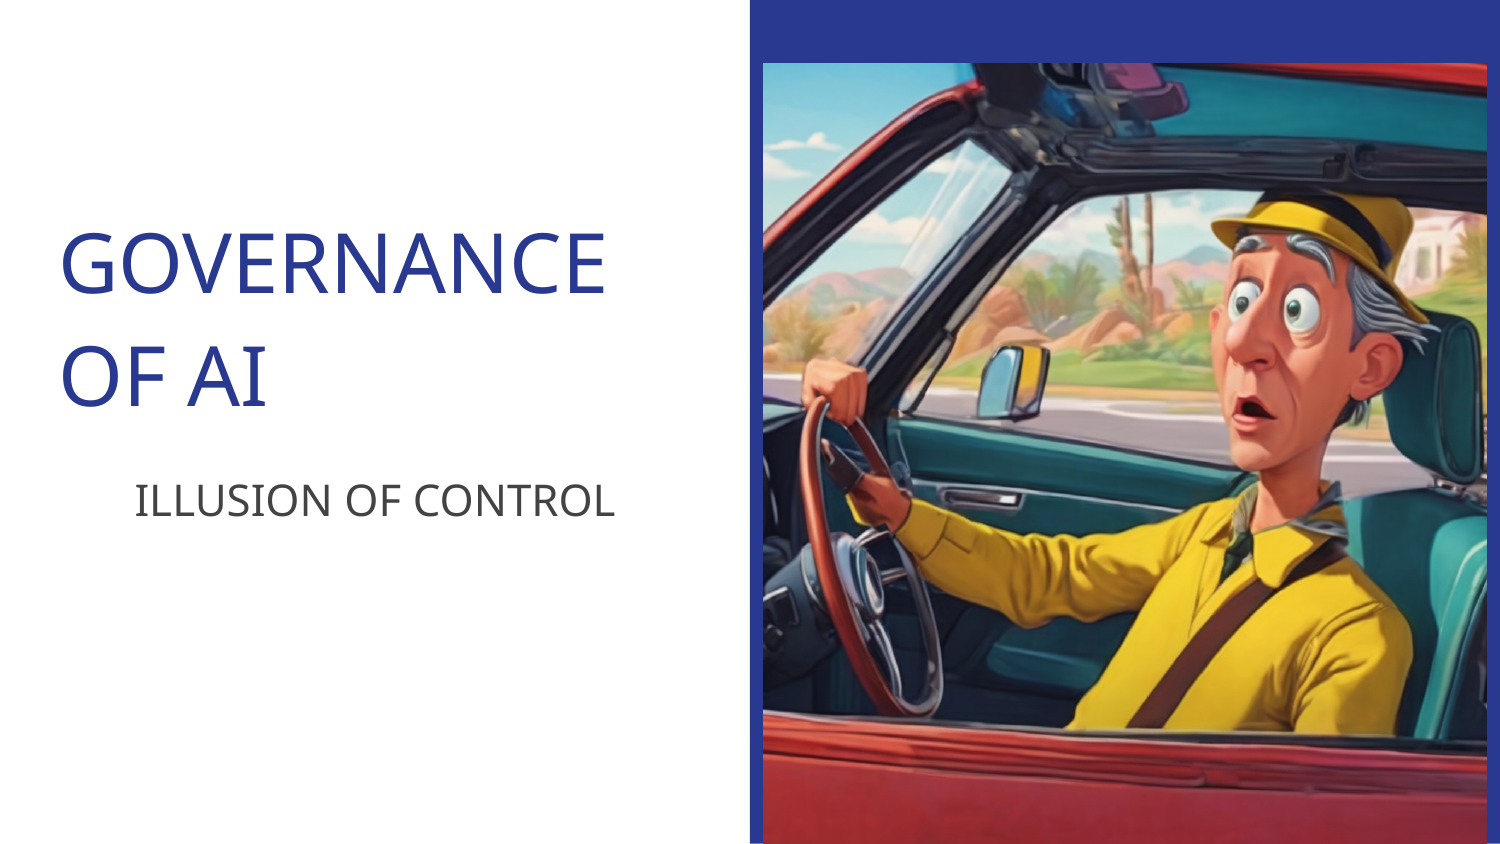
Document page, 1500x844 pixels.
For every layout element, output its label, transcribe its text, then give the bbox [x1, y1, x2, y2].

title GOVERNANCE OF AI [43, 188, 708, 446]
picture [762, 63, 1488, 844]
subtitle ILLUSION OF CONTROL [43, 454, 708, 663]
